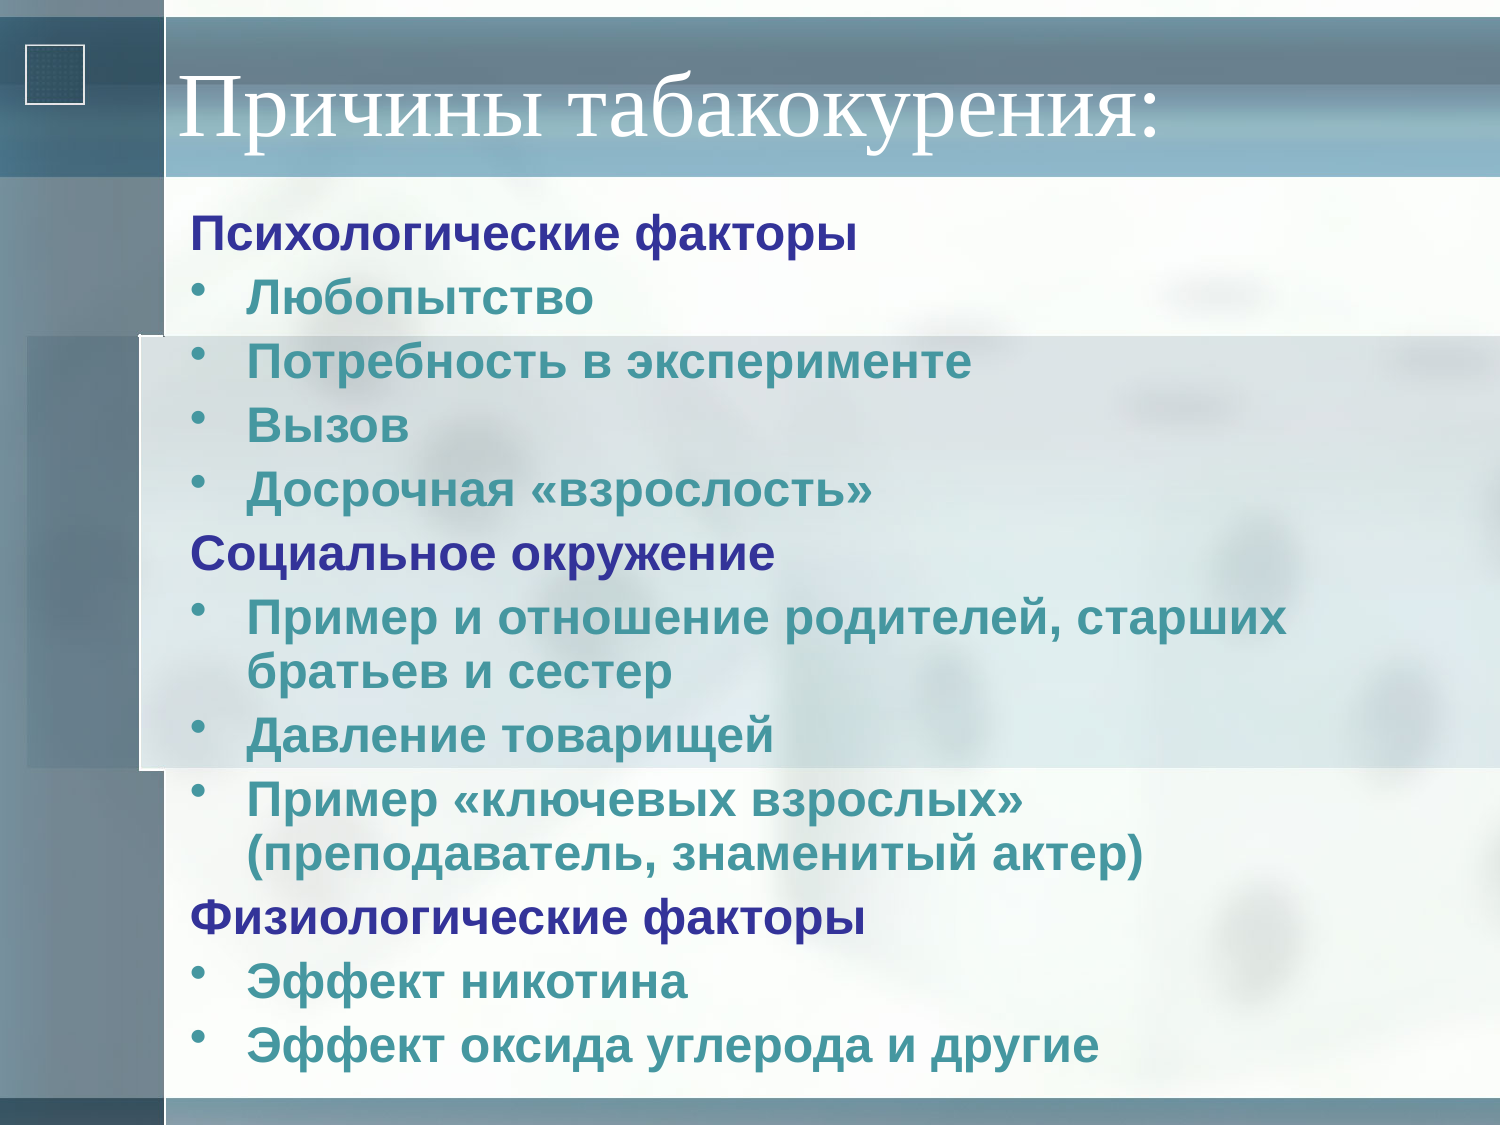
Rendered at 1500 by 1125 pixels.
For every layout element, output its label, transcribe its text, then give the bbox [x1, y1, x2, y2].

list Психологические факторы Любопытство Потребность в эксперименте Вызов Досрочная «взрослость» Социальное окружение Пример и отношение родителей, старших братьев и сестер Давление товарищей Пример «ключевых взрослых» (преподаватель, знаменитый актер) Физиологические факторы Эффект никотина Эффект оксида углерода и другие [174, 200, 1425, 1083]
title Причины табакокурения: [162, 24, 1500, 175]
picture [0, 0, 1500, 1125]
